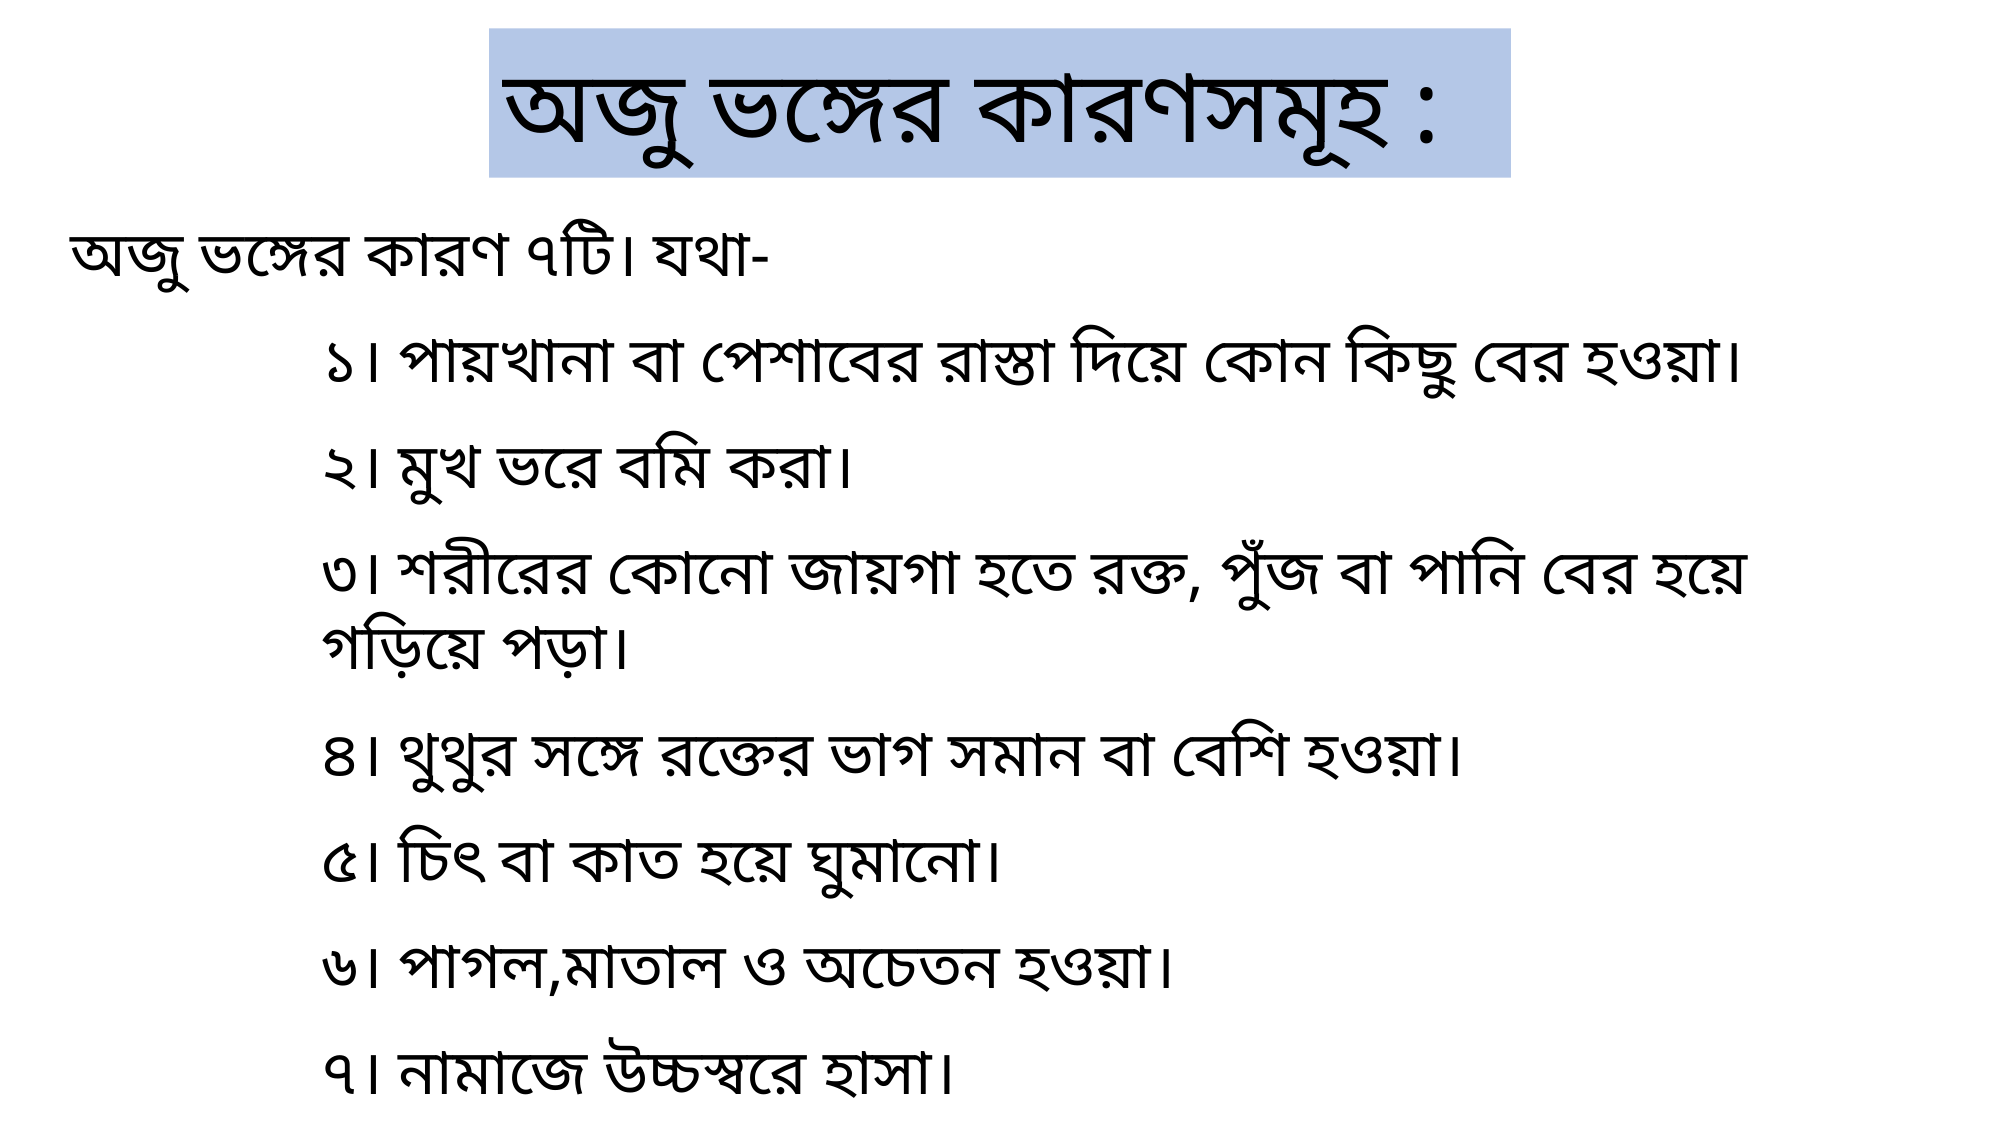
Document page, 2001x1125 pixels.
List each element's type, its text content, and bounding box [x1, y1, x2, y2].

text_box ৩। শরীরের কোনো জায়গা হতে রক্ত, পুঁজ বা পানি বের হয়ে গড়িয়ে পড়া। [307, 524, 1863, 690]
text_box অজু ভঙ্গের কারণ ৭টি। যথা- [56, 206, 802, 297]
text_box ৬। পাগল,মাতাল ও অচেতন হওয়া। [307, 918, 1968, 1009]
text_box ৪। থুথুর সঙ্গে রক্তের ভাগ সমান বা বেশি হওয়া। [307, 706, 1968, 797]
title অজু ভঙ্গের কারণসমূহ : [489, 28, 1511, 178]
text_box ৭। নামাজে উচ্চস্বরে হাসা। [307, 1024, 1968, 1115]
text_box ১। পায়খানা বা পেশাবের রাস্তা দিয়ে কোন কিছু বের হওয়া। [307, 312, 2000, 403]
text_box ২। মুখ ভরে বমি করা। [307, 418, 1088, 509]
text_box ৫। চিৎ বা কাত হয়ে ঘুমানো। [307, 812, 1968, 903]
